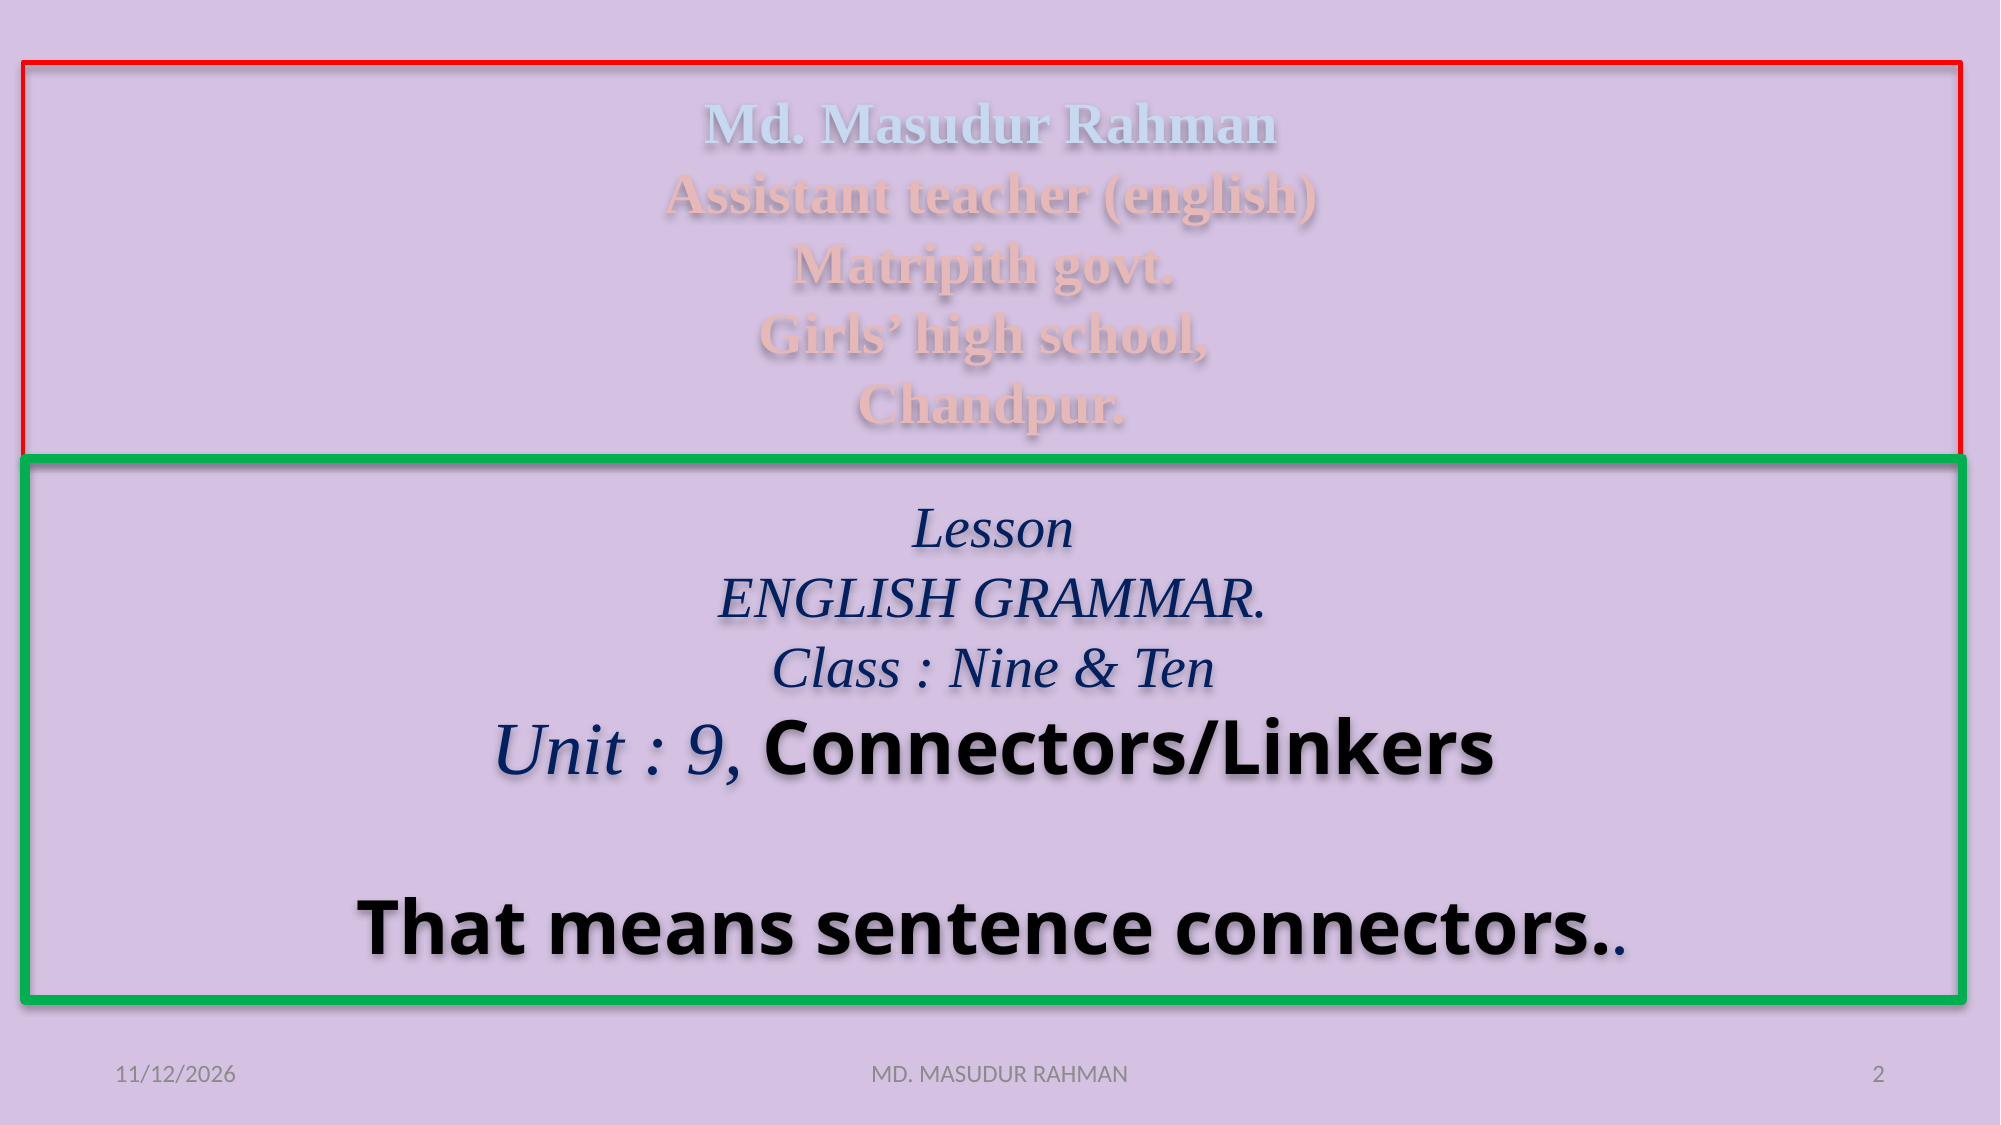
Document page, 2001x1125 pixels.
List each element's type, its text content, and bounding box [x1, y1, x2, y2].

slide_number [99, 1042, 567, 1103]
footer MD. MASUDUR RAHMAN [683, 1042, 1317, 1103]
slide_number 2 [1433, 1042, 1900, 1103]
text_box Md. Masudur Rahman Assistant teacher (english) Matripith govt. Girls’ high school, Chandpur. [21, 60, 1962, 459]
text_box Lesson ENGLISH GRAMMAR. Class : Nine & Ten Unit : 9, Connectors/Linkers That means sentence connectors.. [23, 456, 1964, 1002]
